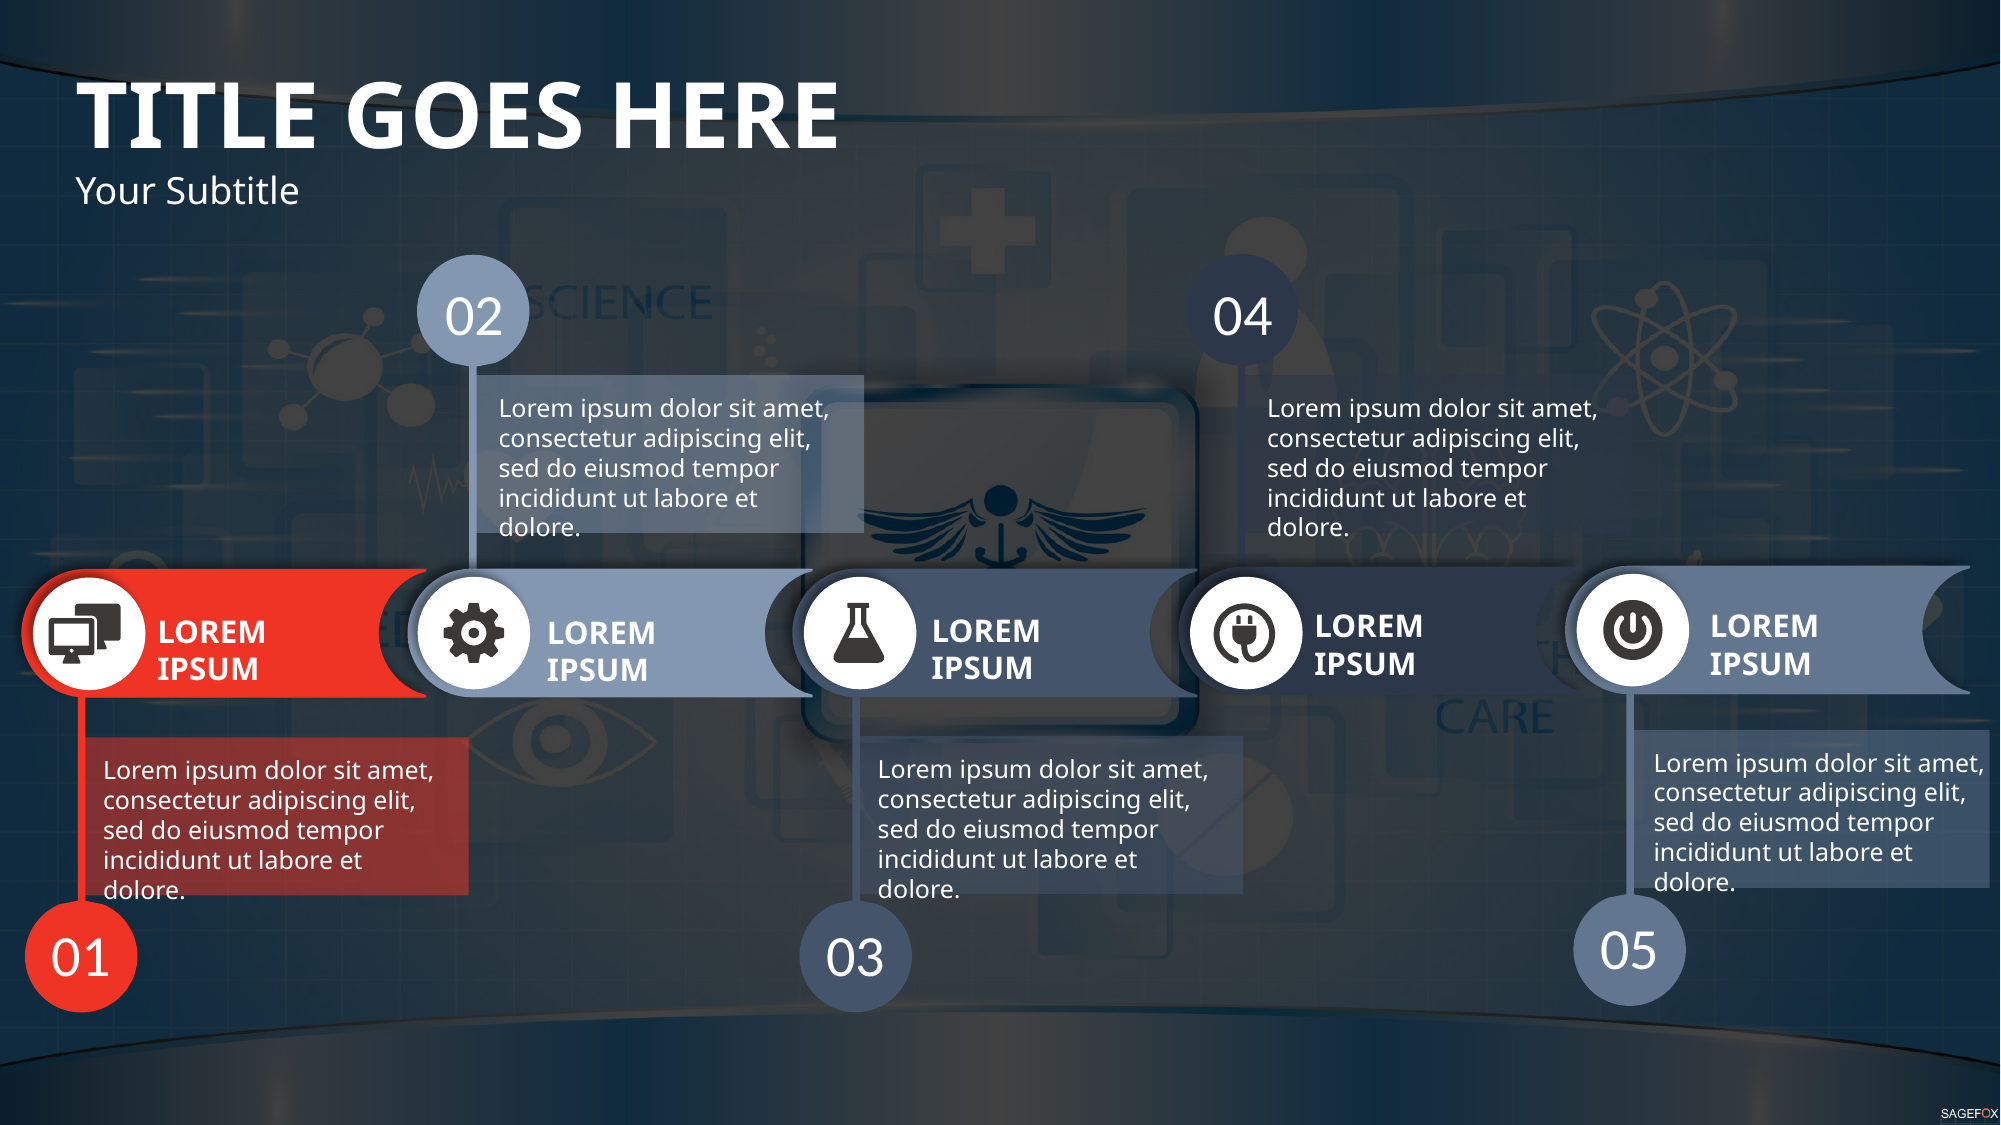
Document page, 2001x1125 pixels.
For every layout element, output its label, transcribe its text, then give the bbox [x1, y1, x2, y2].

text_box [416, 575, 532, 691]
text_box [1642, 564, 1972, 696]
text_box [443, 602, 505, 663]
text_box [1177, 595, 1571, 697]
text_box TITLE GOES HERE Your Subtitle [60, 49, 1036, 220]
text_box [145, 737, 469, 896]
text_box [1564, 614, 1613, 687]
text_box LOREM IPSUM [147, 607, 382, 693]
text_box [538, 374, 865, 533]
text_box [919, 736, 1244, 895]
text_box [98, 567, 420, 619]
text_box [48, 603, 121, 664]
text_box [1306, 374, 1633, 533]
text_box [791, 567, 1199, 699]
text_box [1566, 687, 1693, 1006]
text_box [18, 693, 145, 1013]
text_box [20, 609, 428, 699]
text_box LOREM IPSUM [1699, 601, 1934, 687]
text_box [1180, 254, 1306, 573]
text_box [411, 254, 538, 574]
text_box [1693, 729, 2000, 888]
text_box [792, 693, 919, 1013]
text_box [833, 602, 885, 663]
text_box LOREM IPSUM [921, 606, 1156, 691]
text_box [1213, 603, 1276, 664]
text_box [802, 575, 918, 691]
text_box [1575, 572, 1691, 687]
text_box LOREM IPSUM [1304, 601, 1539, 687]
text_box [1189, 575, 1304, 691]
text_box [1273, 565, 1585, 618]
text_box LOREM IPSUM [536, 608, 772, 694]
text_box [31, 576, 147, 692]
text_box [1603, 600, 1663, 661]
text_box [407, 567, 814, 699]
picture [0, 0, 2001, 1125]
